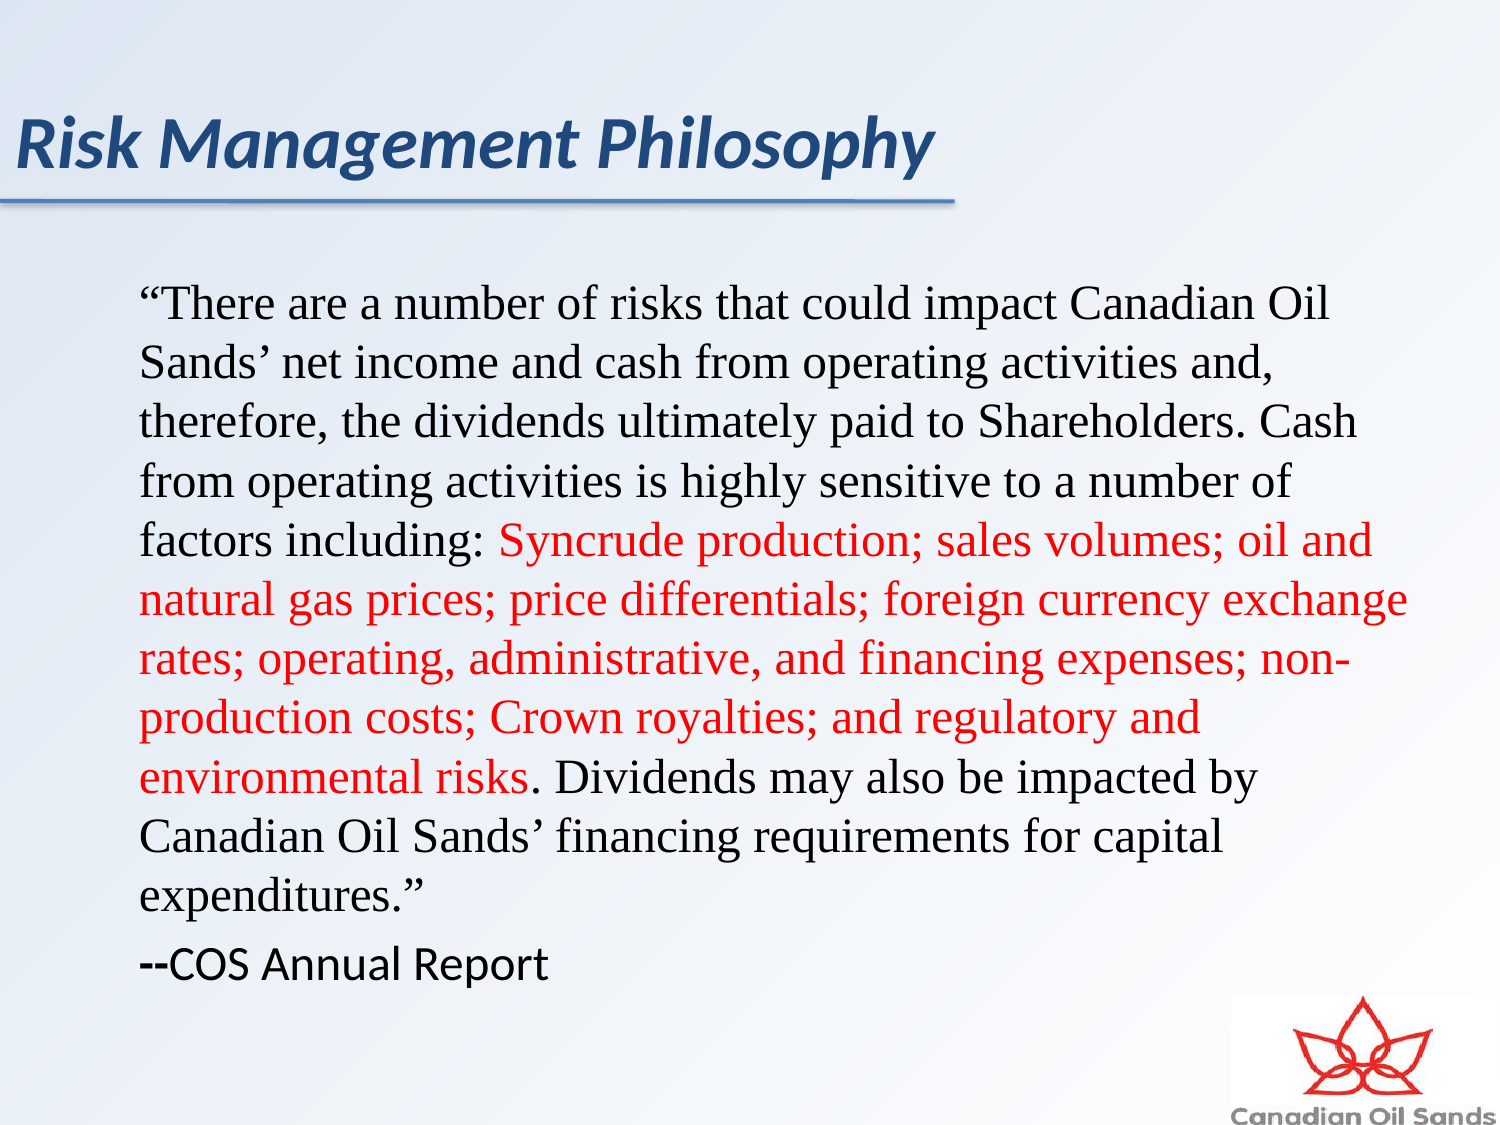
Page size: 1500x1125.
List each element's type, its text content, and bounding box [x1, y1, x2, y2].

picture [1231, 995, 1496, 1125]
title Risk Management Philosophy [0, 45, 1425, 233]
list “There are a number of risks that could impact Canadian Oil Sands’ net income and cash from operating activities and, therefore, the dividends ultimately paid to Shareholders. Cash from operating activities is highly sensitive to a number of factors including: Syncrude production; sales volumes; oil and natural gas prices; price differentials; foreign currency exchange rates; operating, administrative, and financing expenses; non-production costs; Crown royalties; and regulatory and environmental risks. Dividends may also be impacted by Canadian Oil Sands’ financing requirements for capital expenditures.” --COS Annual Report [75, 262, 1425, 1005]
